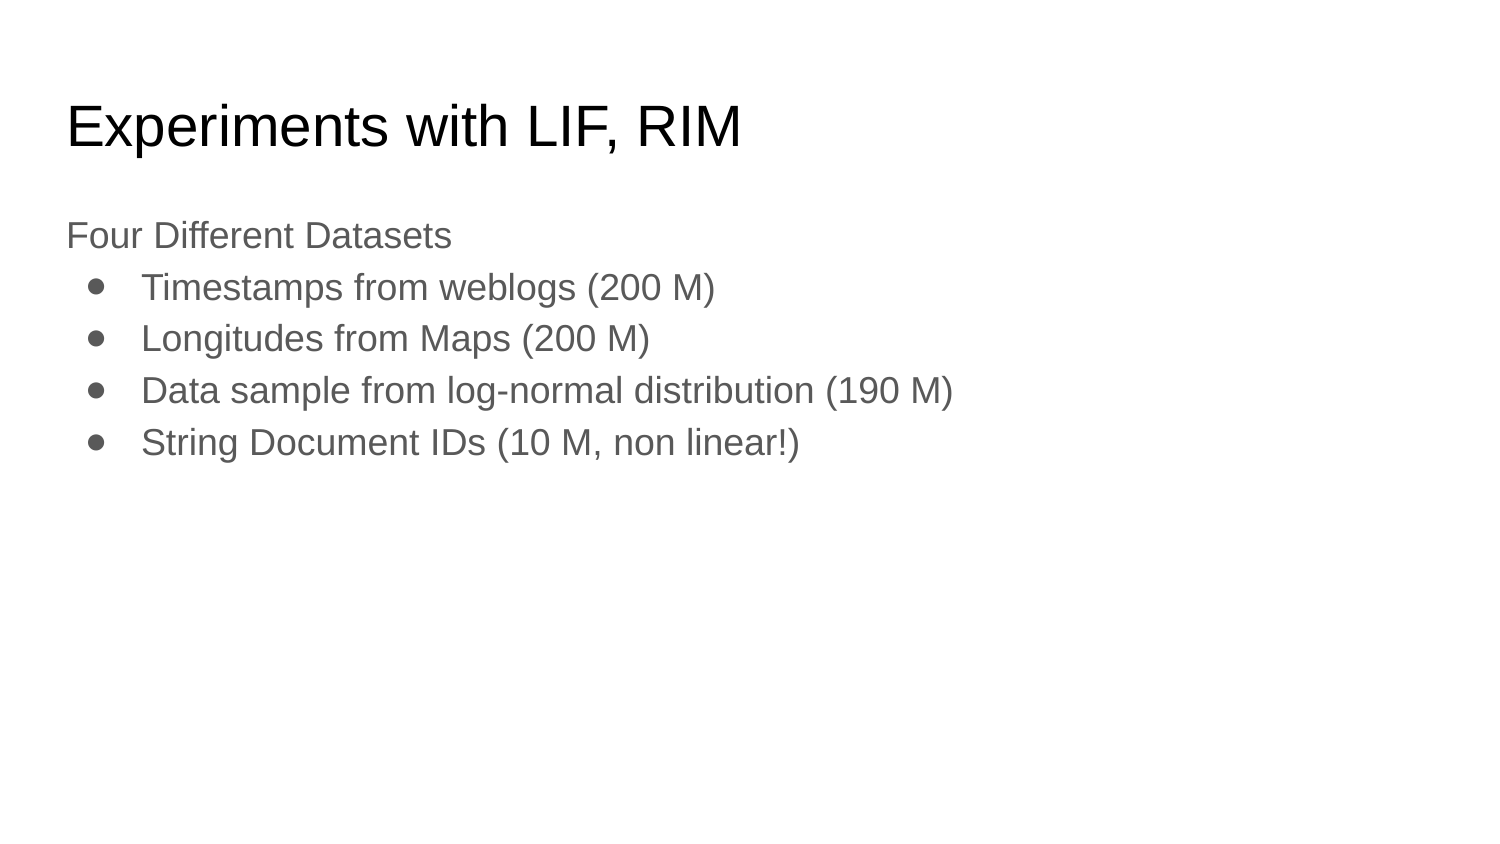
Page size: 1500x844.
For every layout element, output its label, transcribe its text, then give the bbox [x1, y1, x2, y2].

list Four Different Datasets Timestamps from weblogs (200 M) Longitudes from Maps (200 M) Data sample from log-normal distribution (190 M) String Document IDs (10 M, non linear!) [51, 189, 1449, 750]
title Experiments with LIF, RIM [51, 72, 1449, 167]
